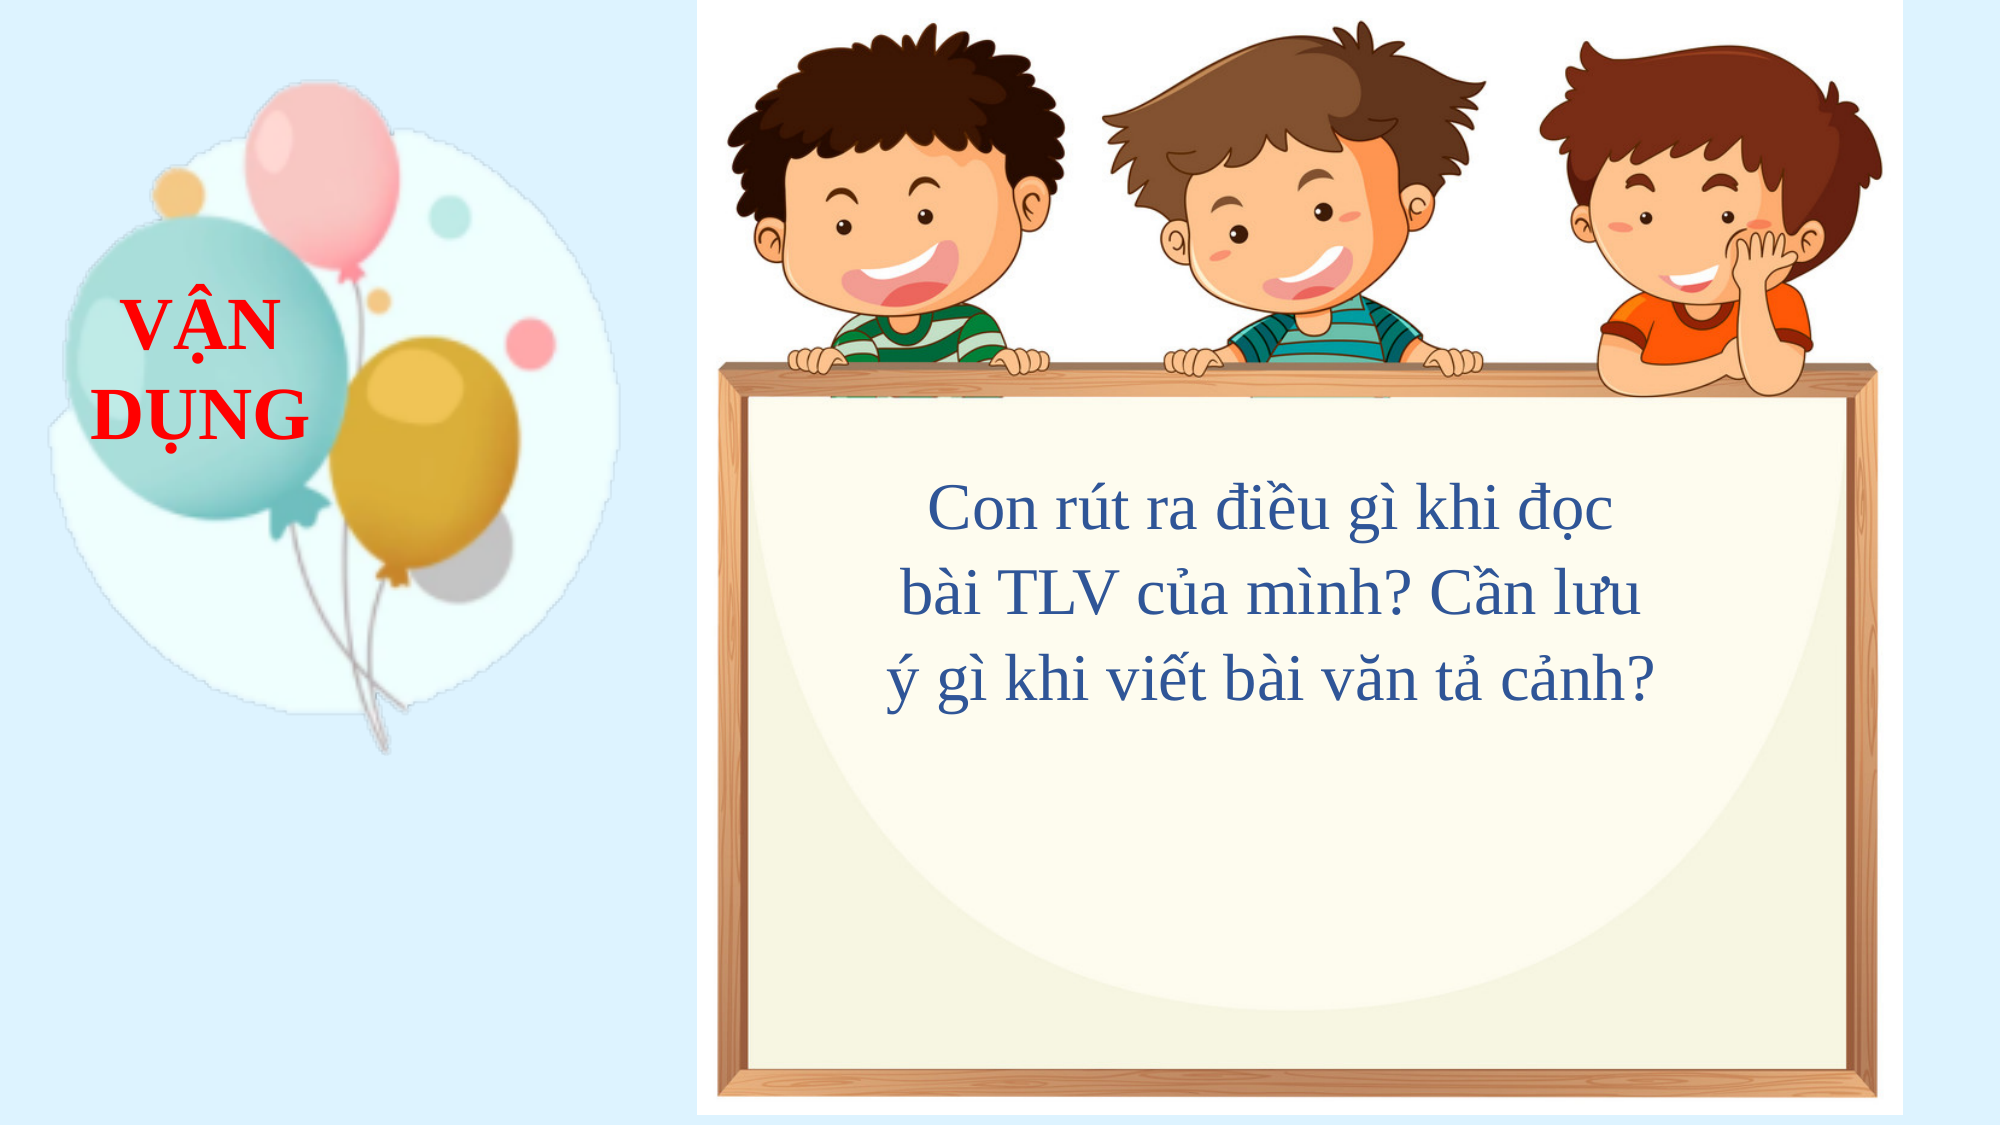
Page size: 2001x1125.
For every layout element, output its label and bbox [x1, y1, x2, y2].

text_box [0, 69, 641, 756]
text_box [697, 0, 1903, 1115]
